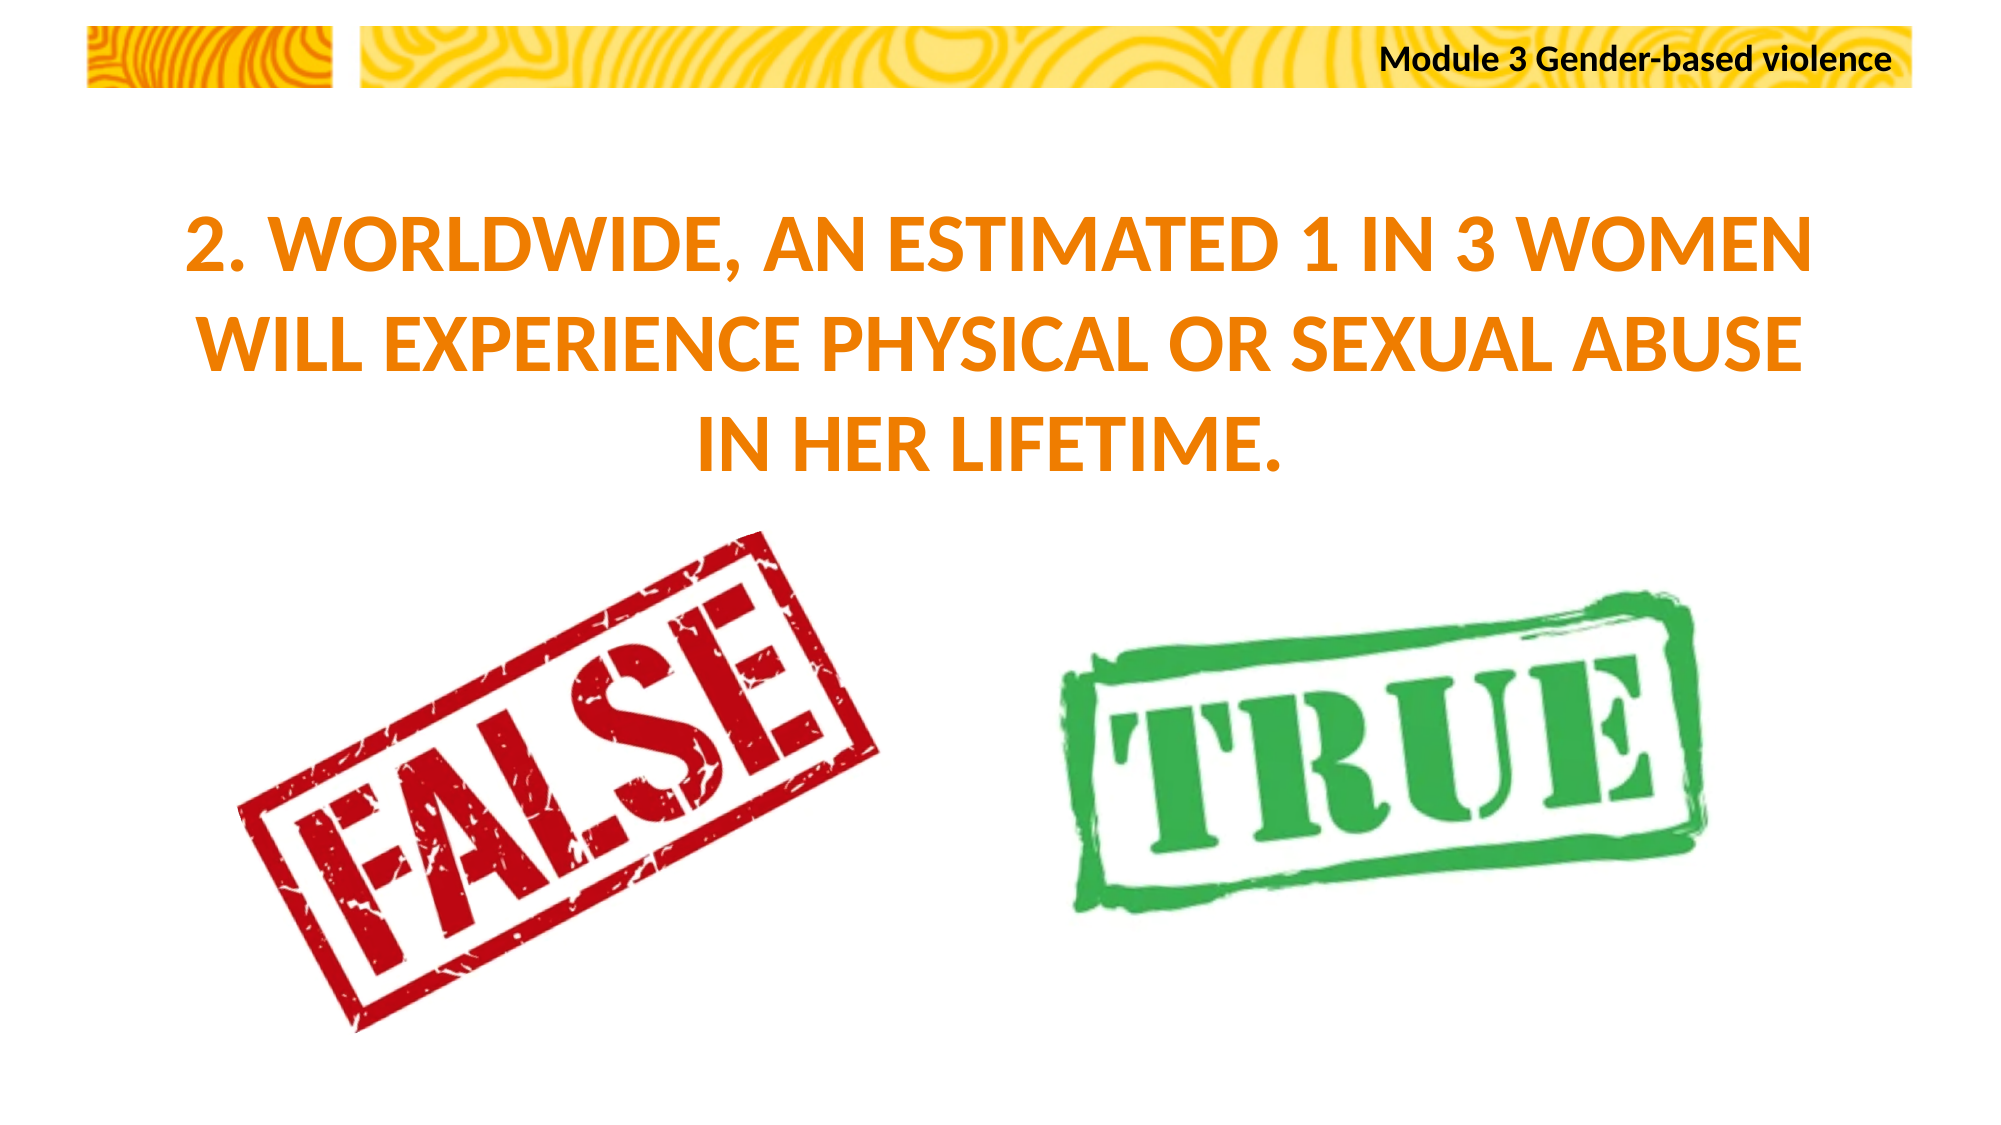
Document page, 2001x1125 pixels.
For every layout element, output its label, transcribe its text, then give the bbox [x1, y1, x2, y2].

picture [1019, 497, 1773, 1021]
picture [0, 26, 2000, 88]
picture [207, 516, 918, 1045]
text_box 2. Worldwide, an estimated 1 in 3 women will experience physical or sexual abuse in her lifetime. [135, 181, 1865, 496]
